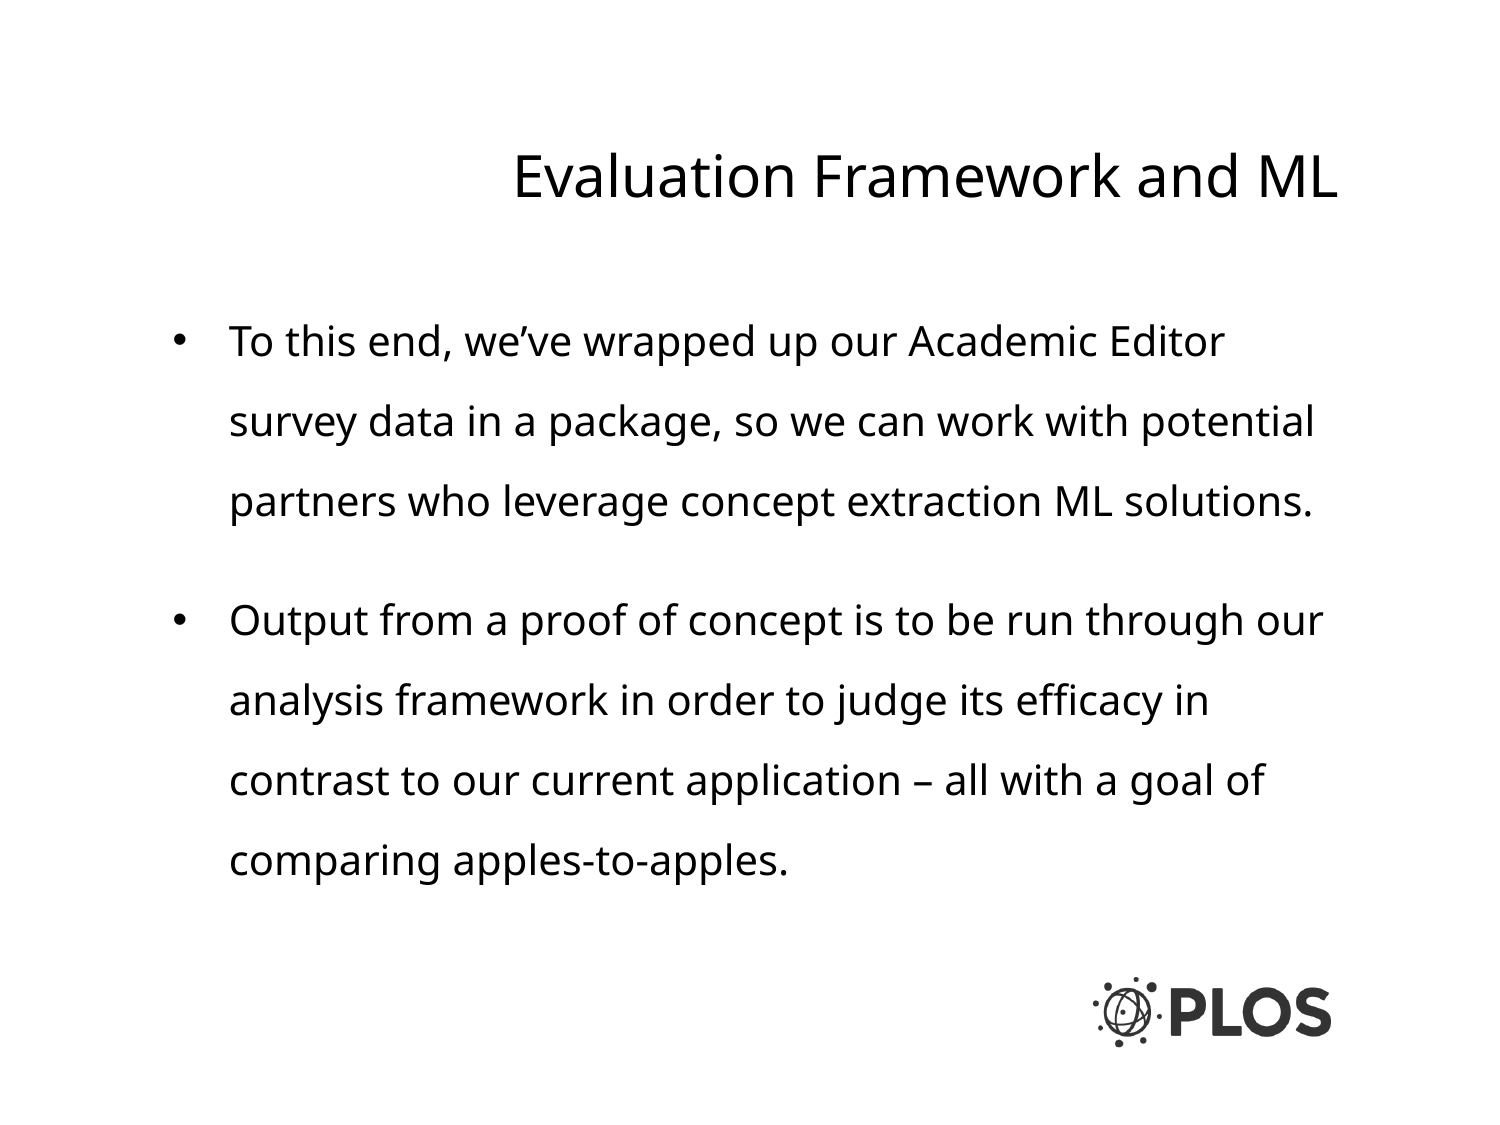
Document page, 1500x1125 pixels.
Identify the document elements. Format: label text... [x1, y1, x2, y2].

list Output from a proof of concept is to be run through our analysis framework in order to judge its efficacy in contrast to our current application – all with a goal of comparing apples-to-apples. [157, 556, 1342, 905]
picture [1092, 976, 1332, 1049]
title Evaluation Framework and ML [157, 131, 1355, 252]
list To this end, we’ve wrapped up our Academic Editor survey data in a package, so we can work with potential partners who leverage concept extraction ML solutions. [157, 277, 1342, 556]
